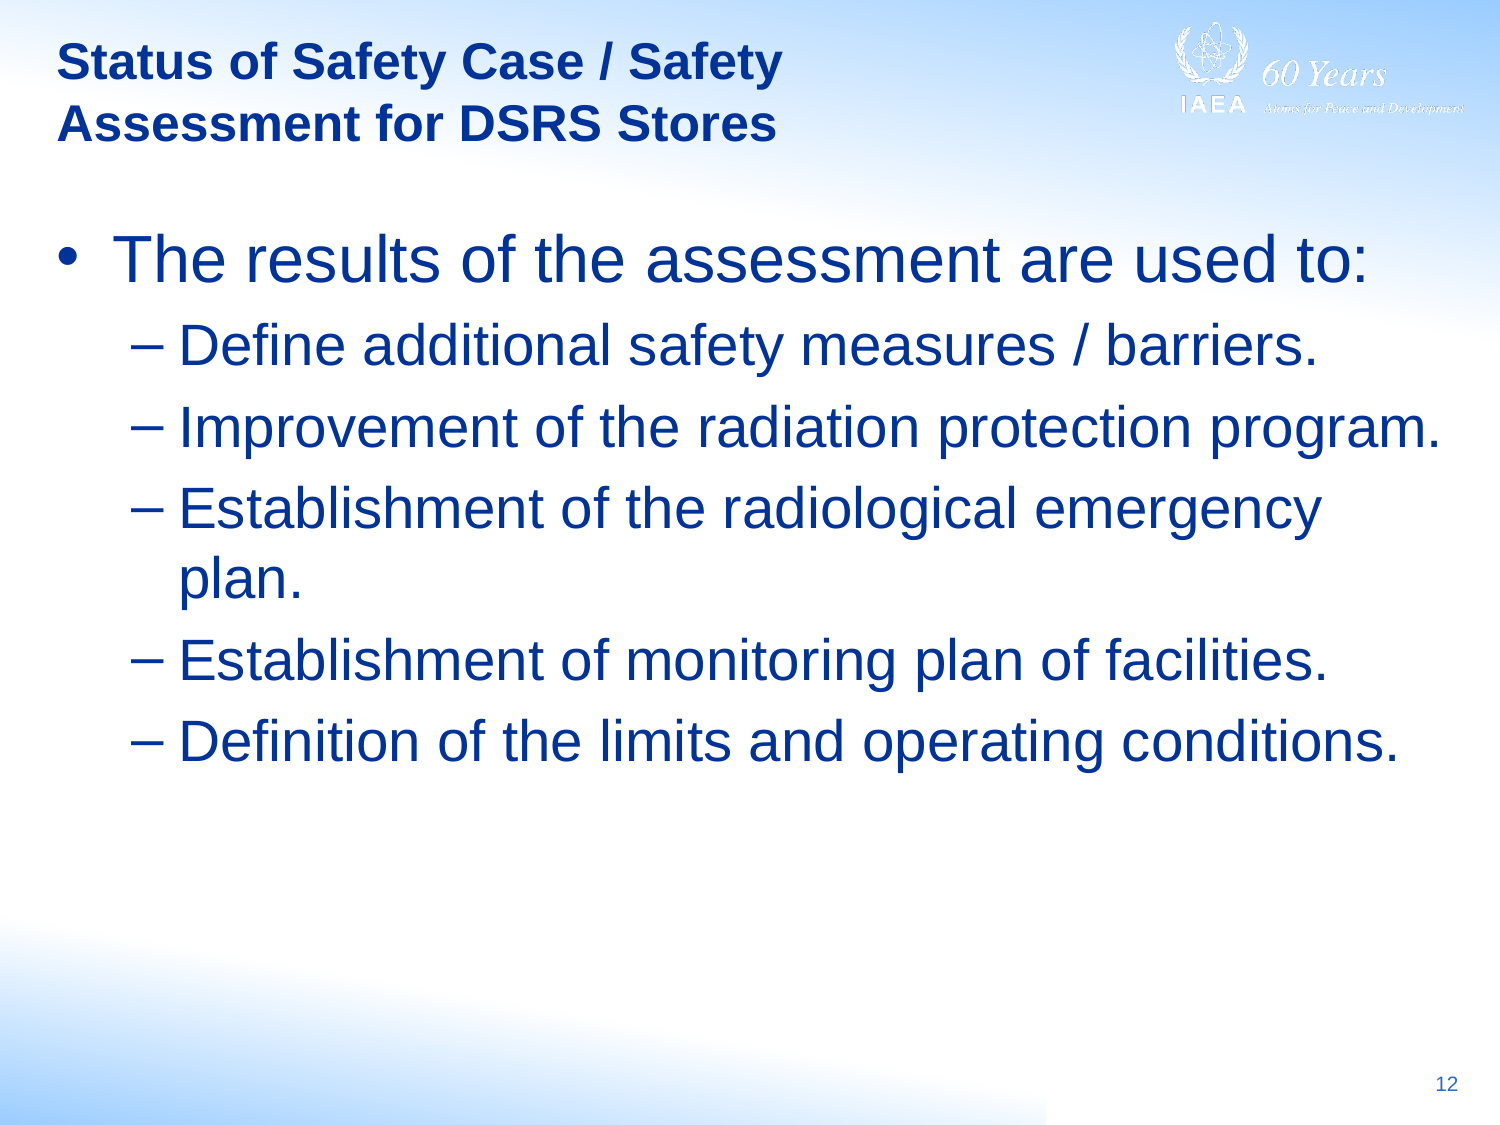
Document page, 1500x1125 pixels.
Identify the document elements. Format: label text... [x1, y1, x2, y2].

slide_number 12 [1389, 1063, 1474, 1112]
list The results of the assessment are used to: Define additional safety measures / barriers. Improvement of the radiation protection program. Establishment of the radiological emergency plan. Establishment of monitoring plan of facilities. Definition of the limits and operating conditions. [41, 208, 1471, 1005]
title Status of Safety Case / Safety Assessment for DSRS Stores [41, 19, 1046, 161]
picture [1175, 22, 1464, 115]
